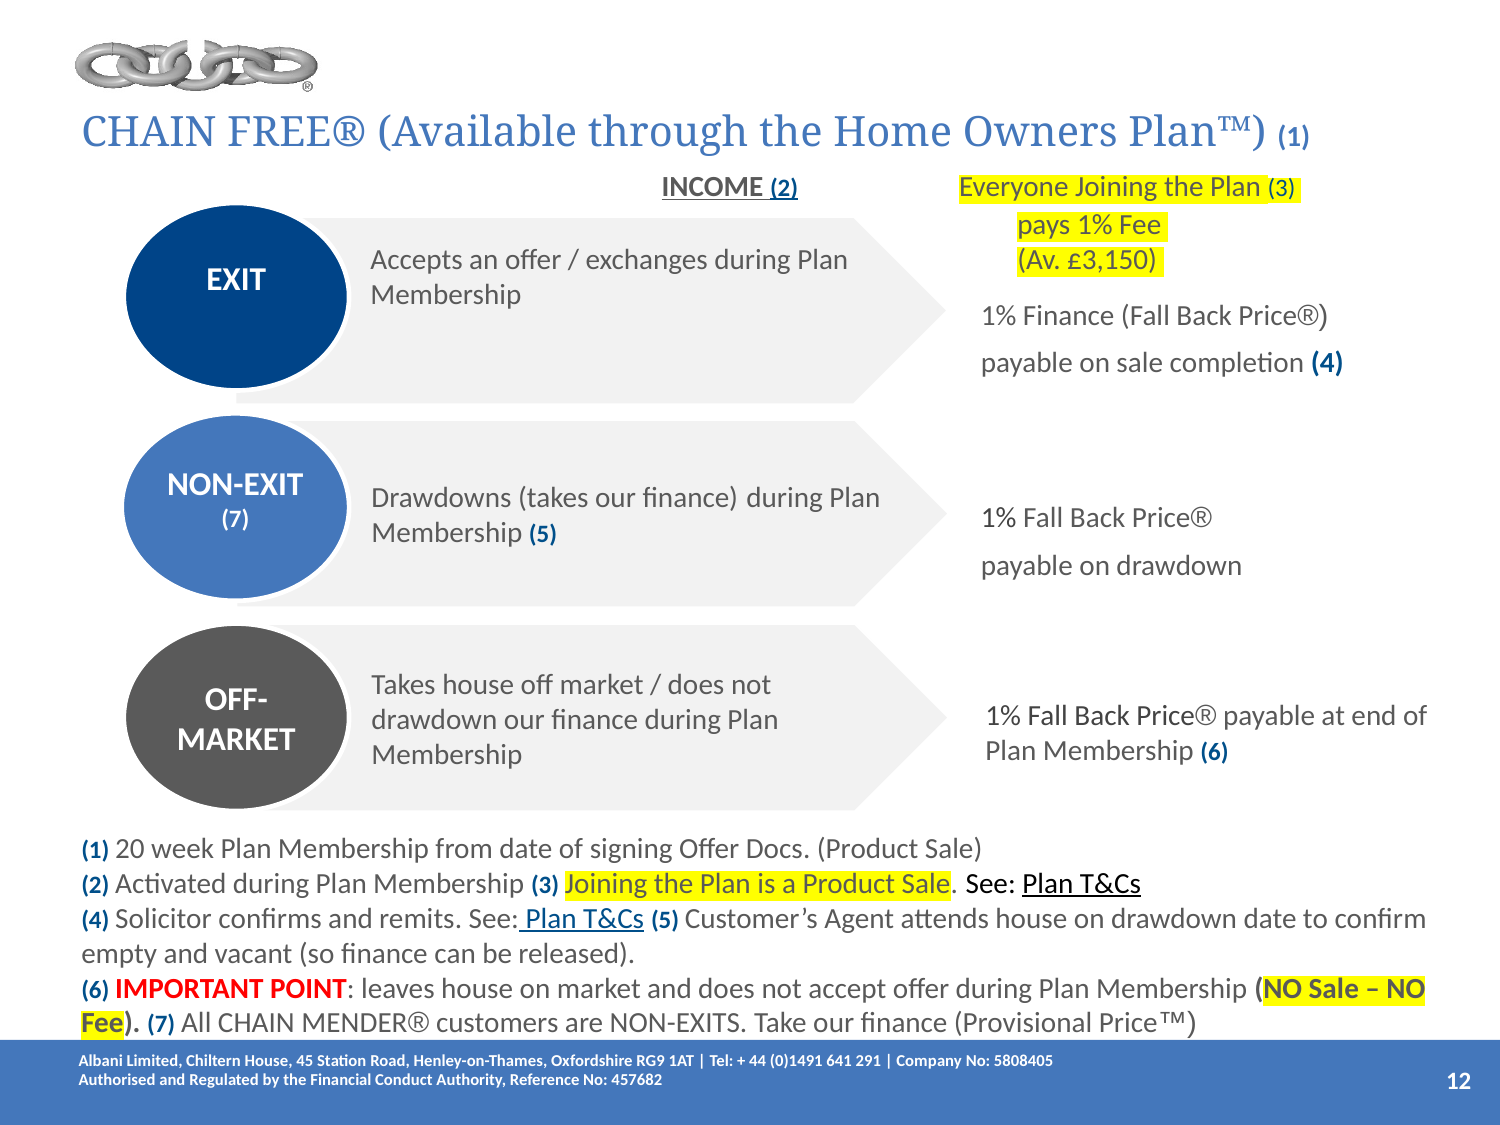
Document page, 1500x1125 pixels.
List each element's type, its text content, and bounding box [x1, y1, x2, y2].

text_box NON-EXIT (7) [120, 412, 351, 602]
text_box 1% Fall Back Price® payable on drawdown [966, 491, 1445, 636]
text_box Drawdowns (takes our finance) during Plan Membership (5) [235, 418, 950, 609]
text_box Takes house off market / does not drawdown our finance during Plan Membership [242, 622, 950, 813]
text_box Accepts an offer / exchanges during Plan Membership [234, 215, 949, 406]
picture [59, 32, 324, 99]
title CHAIN FREE® (Available through the Home Owners Plan™) (1) INCOME (2) Everyone Joining the Plan (3) pays 1% Fee (Av. £3,150) [81, 104, 1406, 312]
text_box (1) 20 week Plan Membership from date of signing Offer Docs. (Product Sale) (2) Activated during Plan Membership (3) Joining the Plan is a Product Sale. See: Plan T&Cs (4) Solicitor confirms and remits. See: Plan T&Cs (5) Customer’s Agent attends house on drawdown date to confirm empty and vacant (so finance can be released). (6) IMPORTANT POINT: leaves house on market and does not accept offer during Plan Membership (NO Sale – NO Fee). (7) All CHAIN MENDER® customers are NON-EXITS. Take our finance (Provisional Price™) [81, 829, 1469, 1125]
text_box EXIT [122, 201, 351, 392]
text_box OFF-MARKET [122, 622, 351, 813]
text_box 1% Fall Back Price® payable at end of Plan Membership (6) [970, 689, 1469, 829]
text_box 1% Finance (Fall Back Price®) payable on sale completion (4) [966, 288, 1445, 387]
